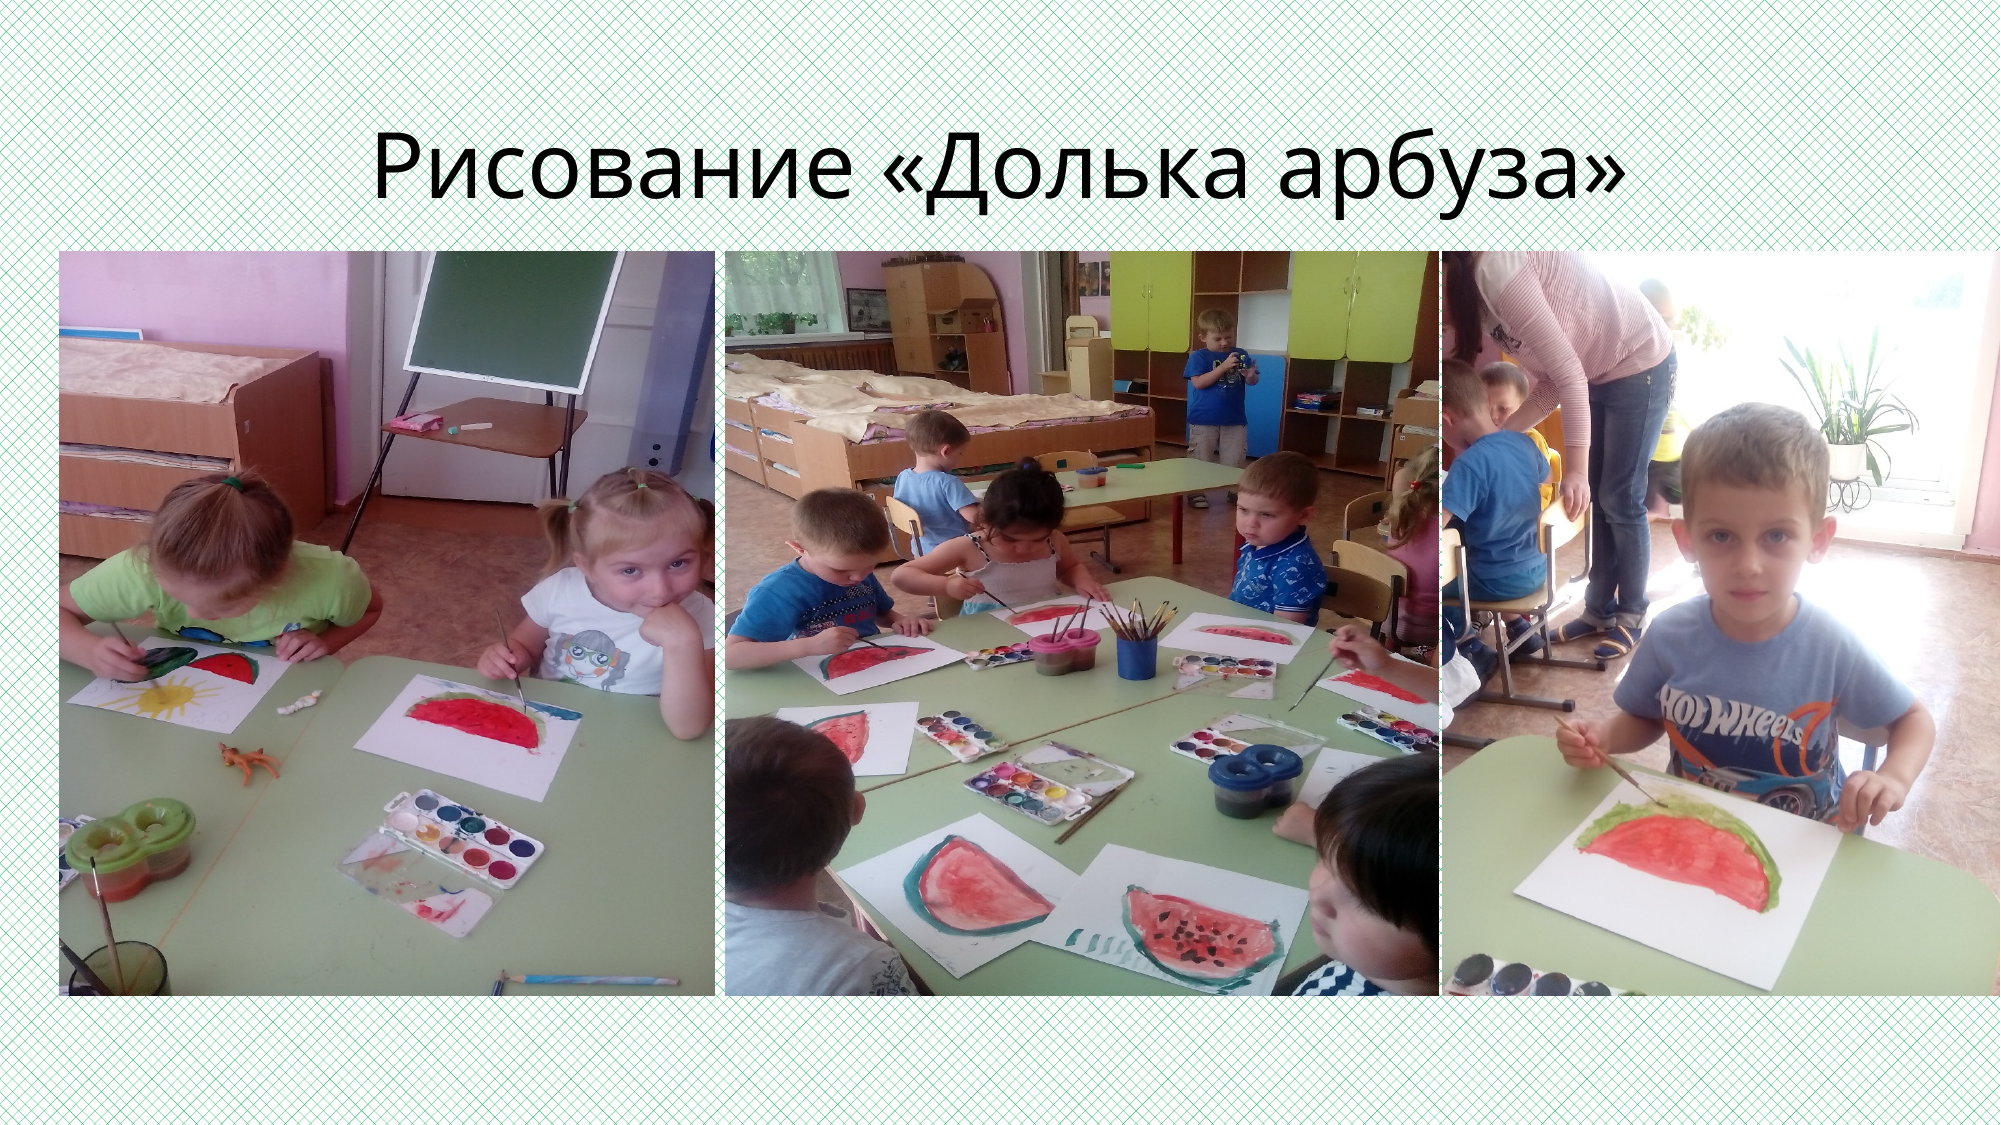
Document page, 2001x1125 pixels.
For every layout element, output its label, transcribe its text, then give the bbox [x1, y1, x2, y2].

title Рисование «Долька арбуза» [137, 59, 1863, 278]
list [724, 251, 1439, 996]
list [59, 251, 715, 996]
picture [1442, 251, 2000, 996]
